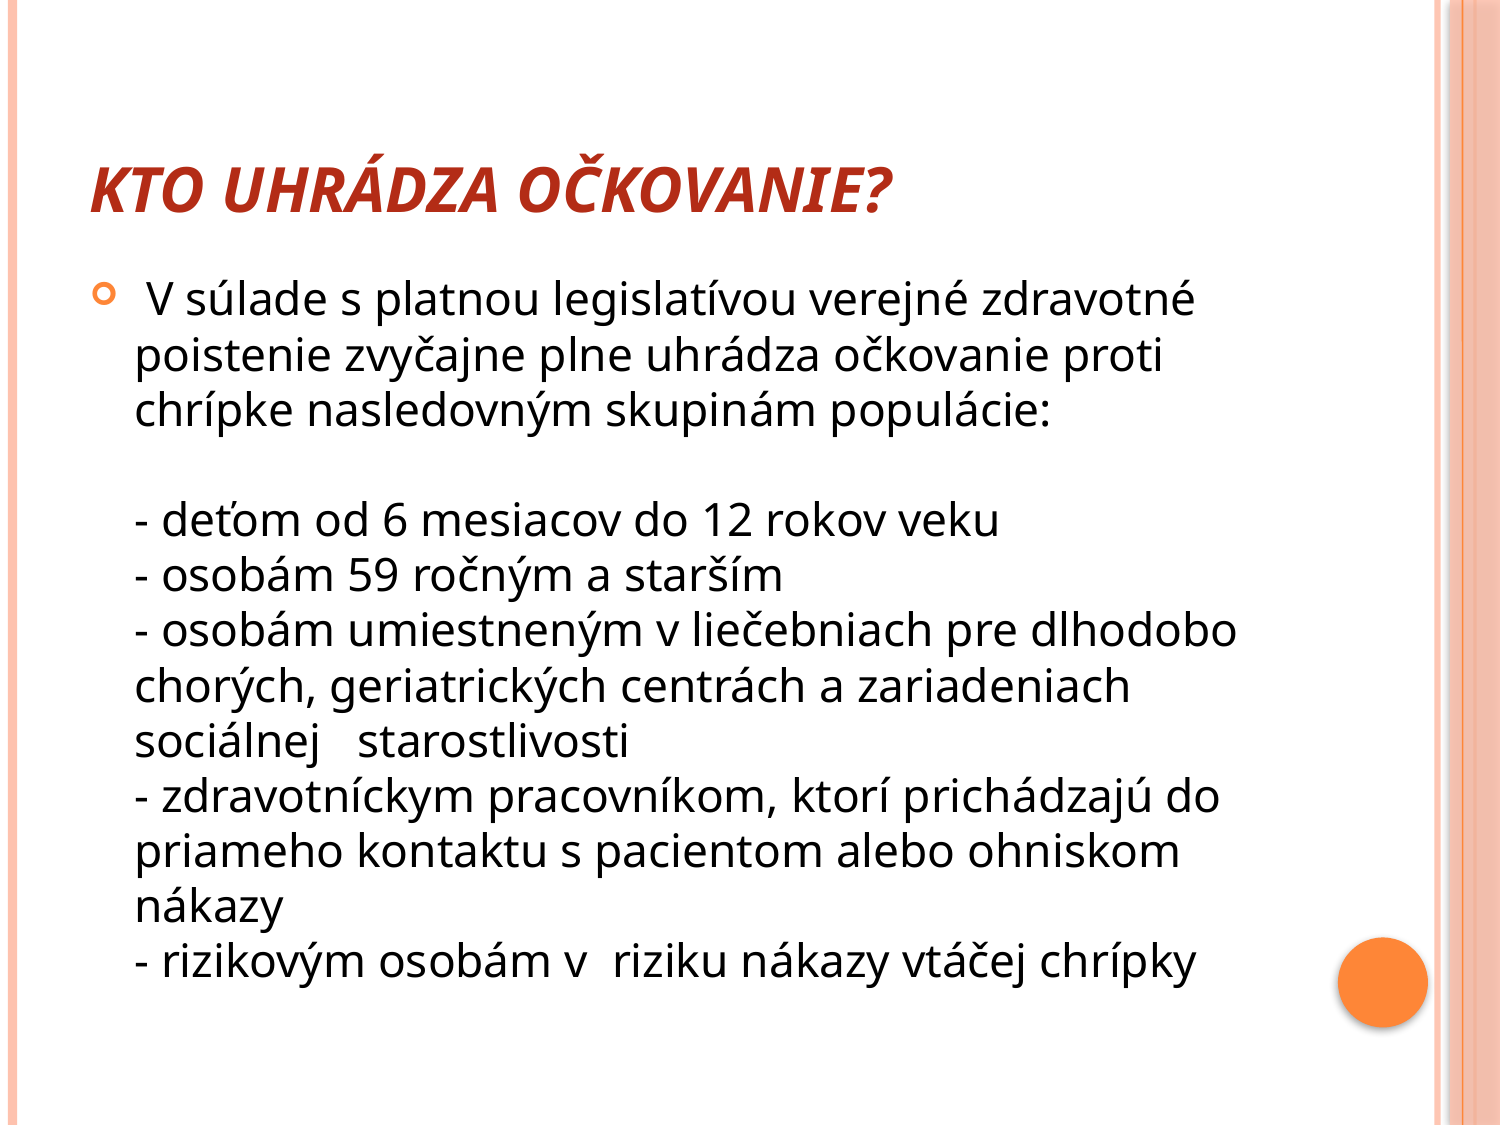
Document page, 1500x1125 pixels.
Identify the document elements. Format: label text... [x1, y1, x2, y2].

title Kto uhrádza očkovanie? [75, 45, 1300, 233]
list V súlade s platnou legislatívou verejné zdravotné poistenie zvyčajne plne uhrádza očkovanie proti chrípke nasledovným skupinám populácie: - deťom od 6 mesiacov do 12 rokov veku - osobám 59 ročným a starším - osobám umiestneným v liečebniach pre dlhodobo chorých, geriatrických centrách a zariadeniach sociálnej starostlivosti - zdravotníckym pracovníkom, ktorí prichádzajú do priameho kontaktu s pacientom alebo ohniskom nákazy - rizikovým osobám v riziku nákazy vtáčej chrípky [75, 262, 1300, 1062]
